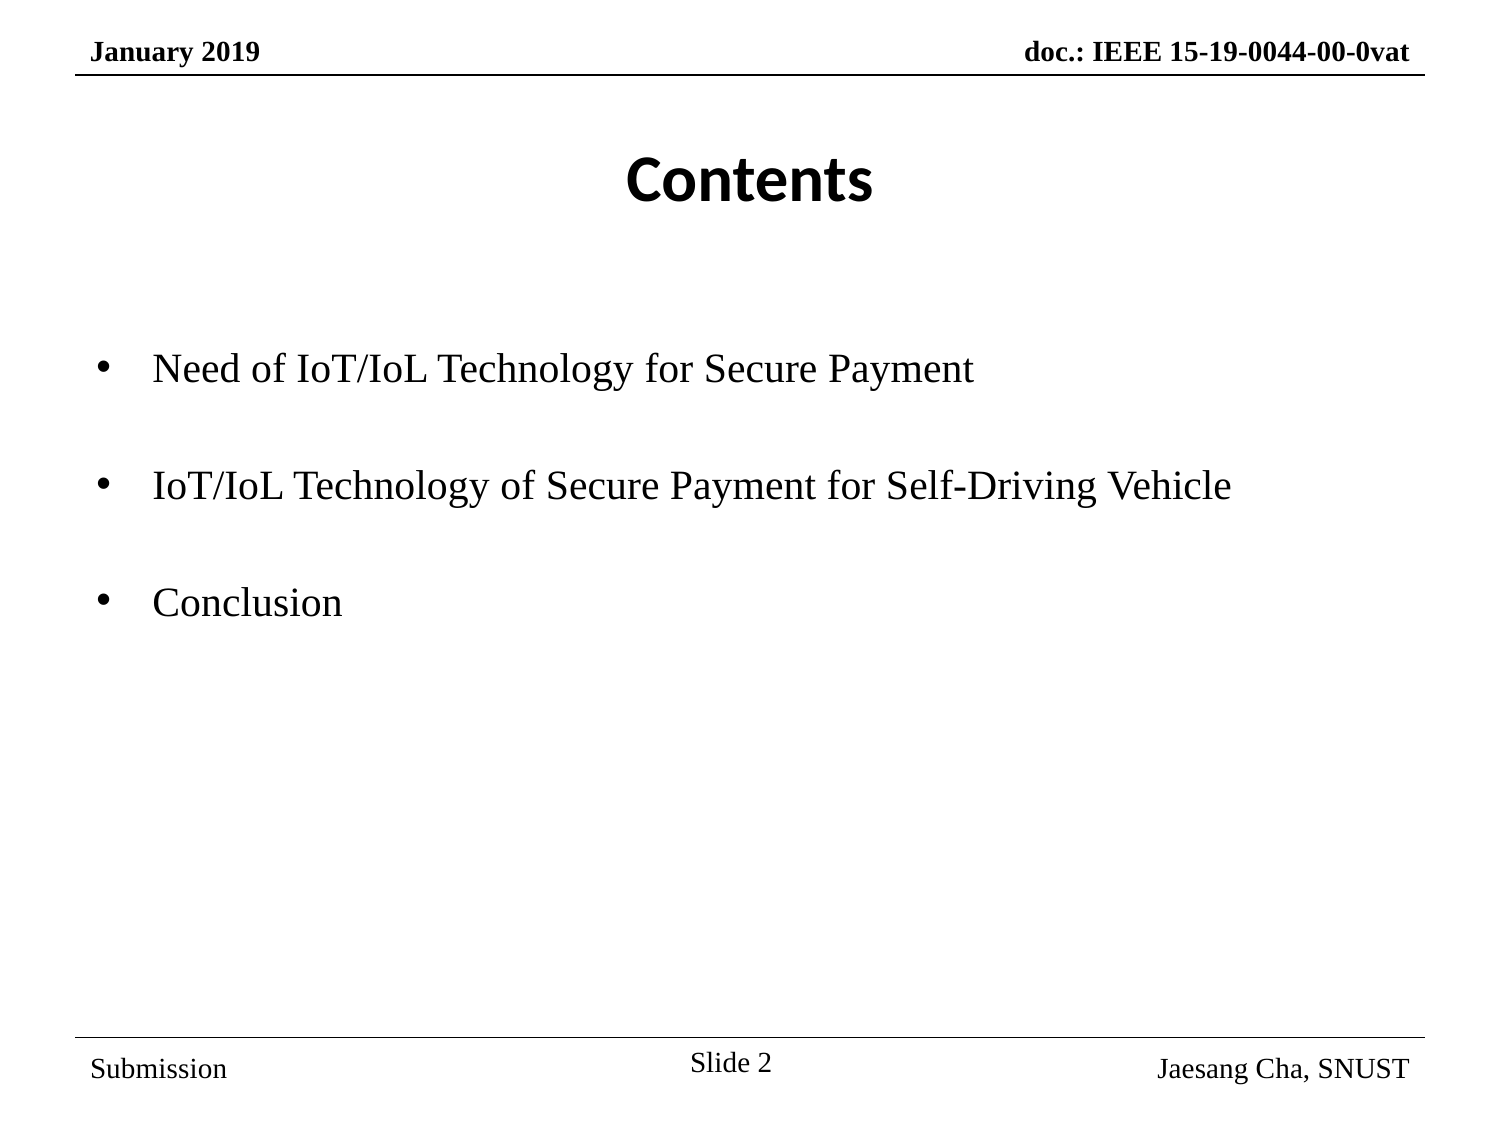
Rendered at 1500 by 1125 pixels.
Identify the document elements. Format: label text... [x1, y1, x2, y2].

text_box Slide 2 [675, 1035, 788, 1086]
text_box Need of IoT/IoL Technology for Secure Payment IoT/IoL Technology of Secure Payment for Self-Driving Vehicle Conclusion [81, 333, 1419, 700]
text_box Contents [74, 125, 1425, 225]
